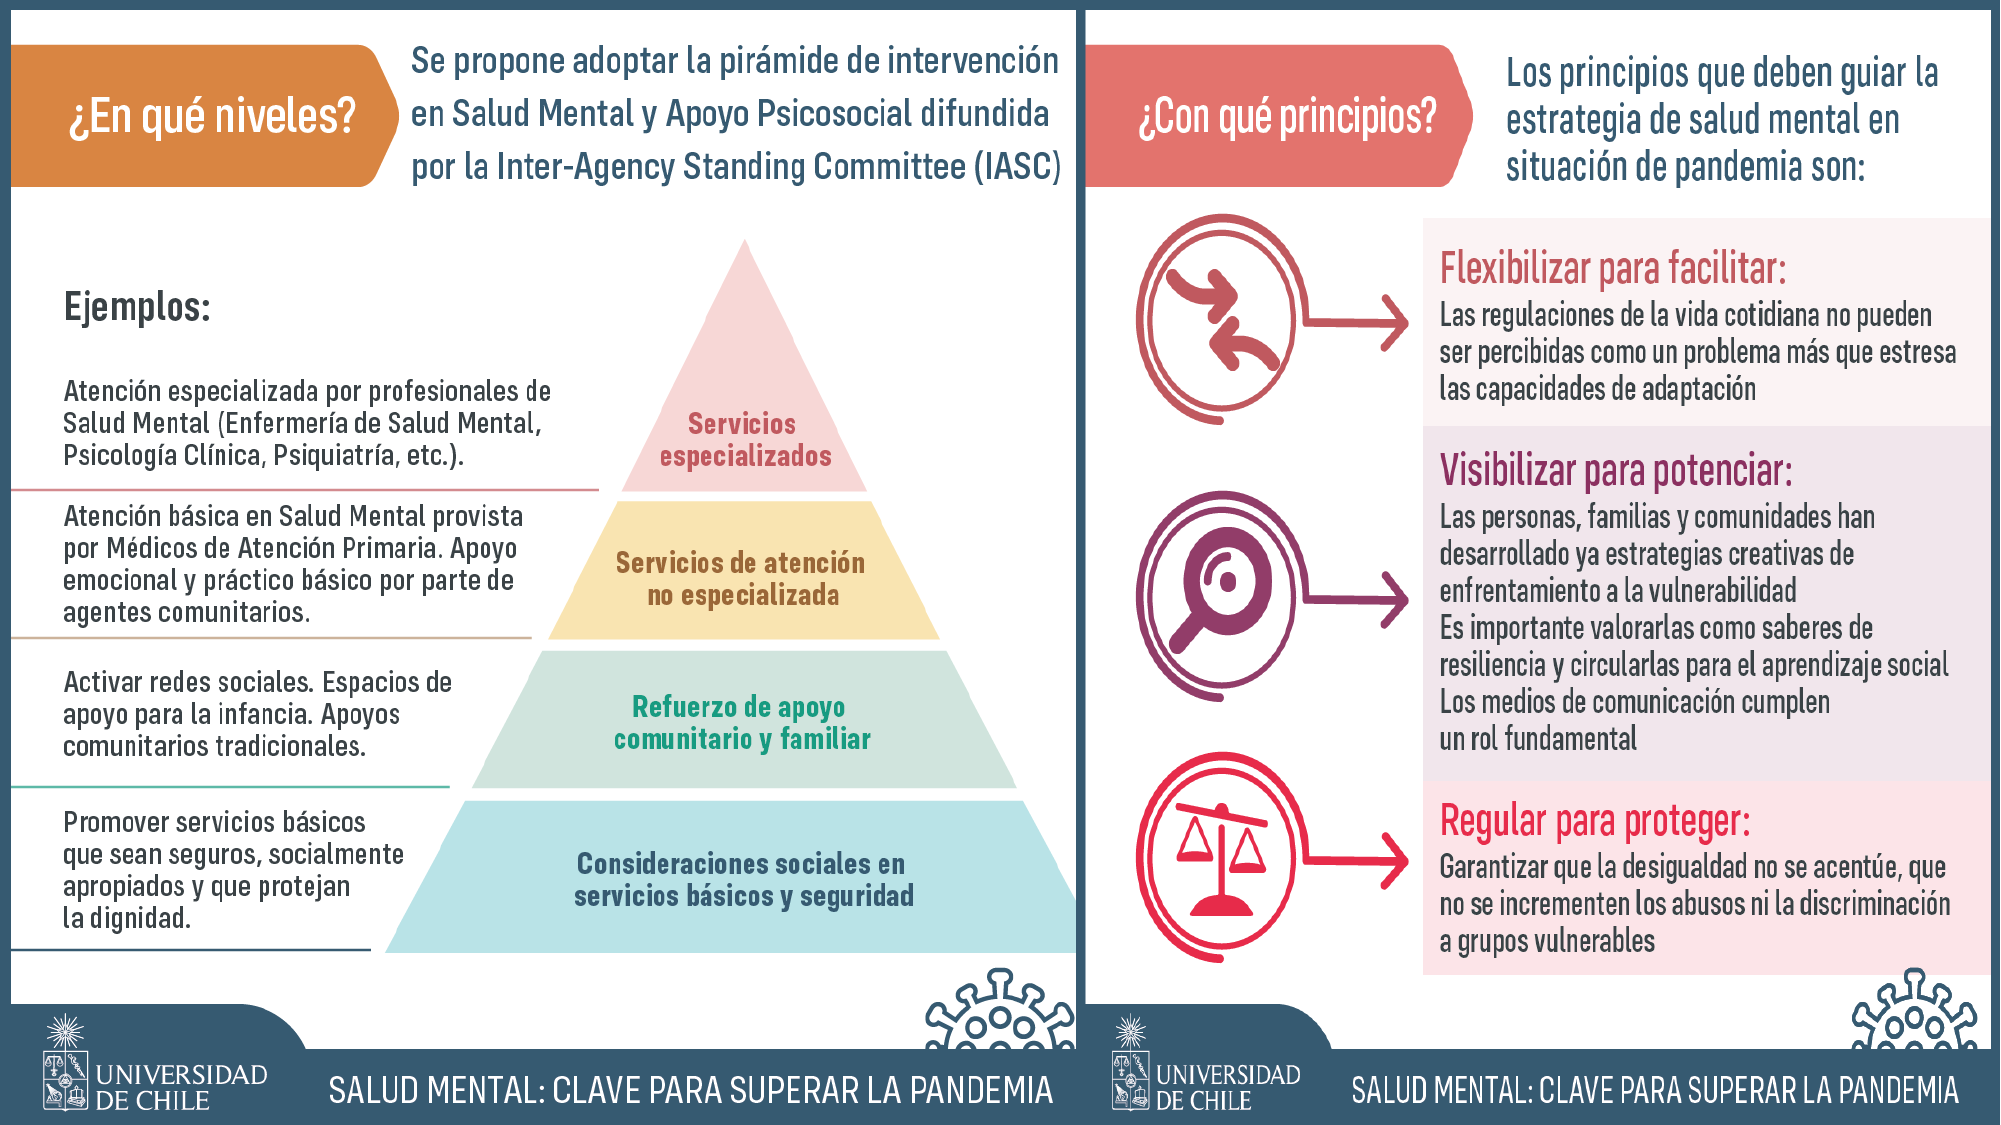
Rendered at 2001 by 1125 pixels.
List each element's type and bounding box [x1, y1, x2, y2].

picture [1076, 0, 2000, 1125]
list [0, 0, 1076, 1125]
